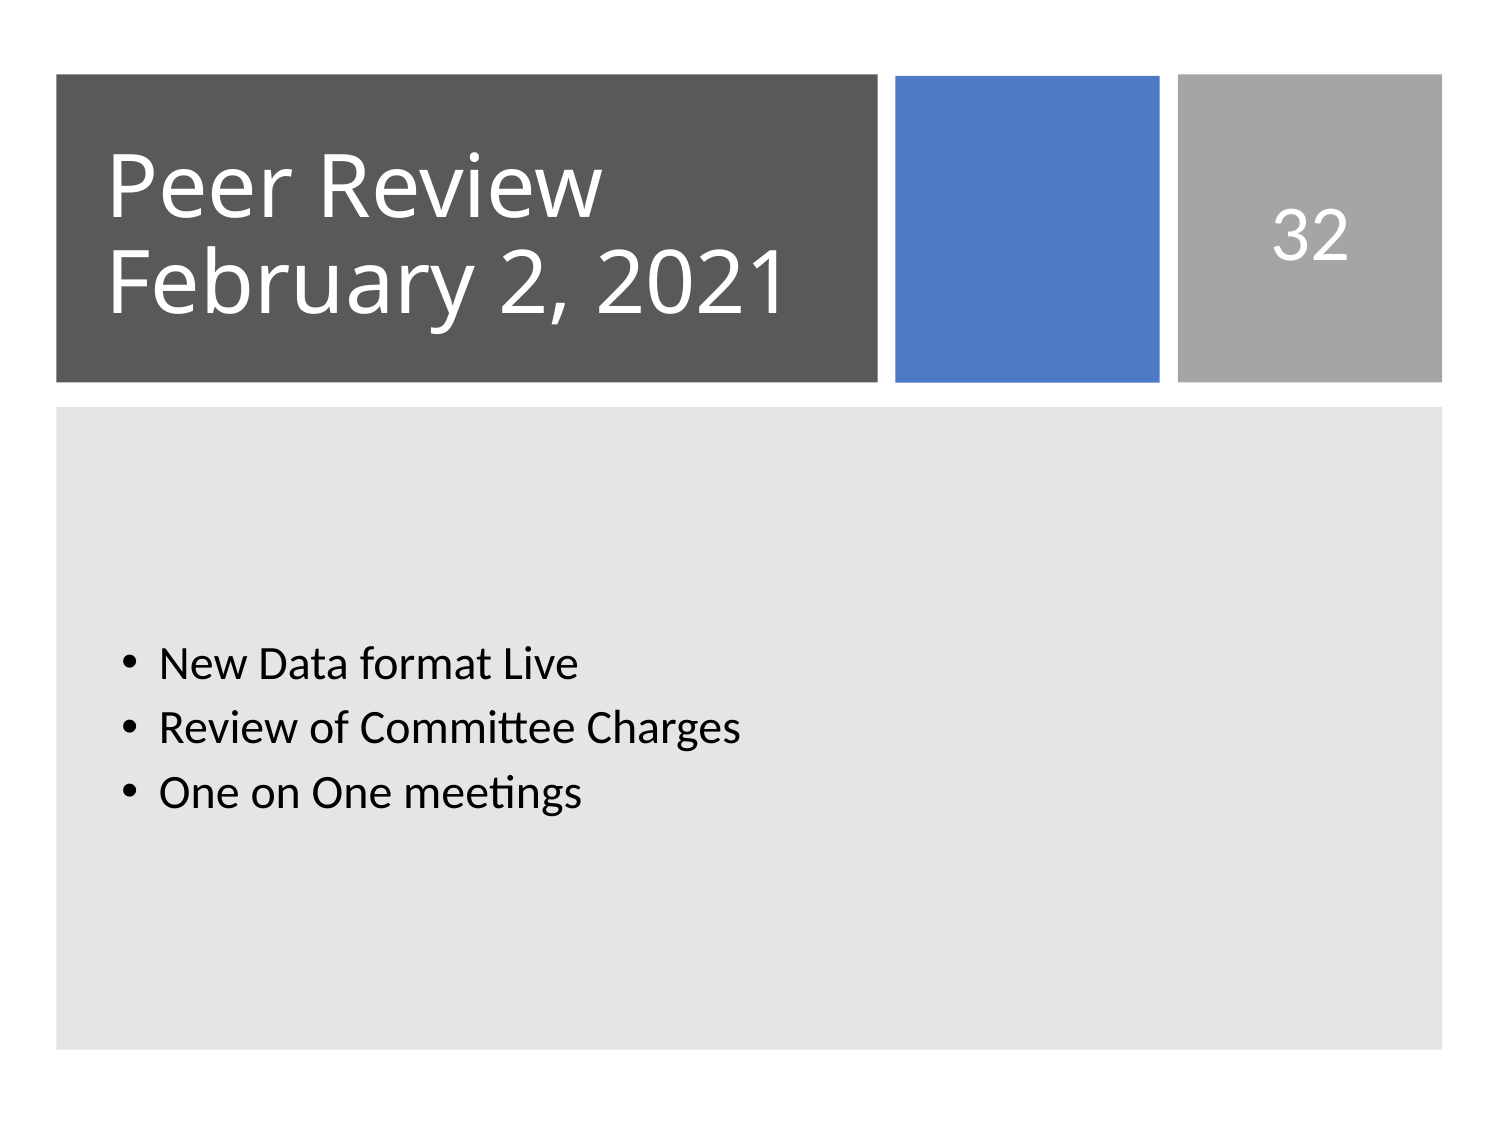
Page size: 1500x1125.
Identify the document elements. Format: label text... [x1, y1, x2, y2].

slide_number 32 [1220, 127, 1401, 330]
text_box [55, 73, 879, 383]
text_box New Data format Live Review of Committee Charges One on One meetings [97, 458, 1401, 998]
text_box [55, 406, 1443, 1051]
text_box [1177, 73, 1443, 383]
text_box [894, 75, 1161, 384]
title Peer Review February 2, 2021 [90, 120, 840, 354]
